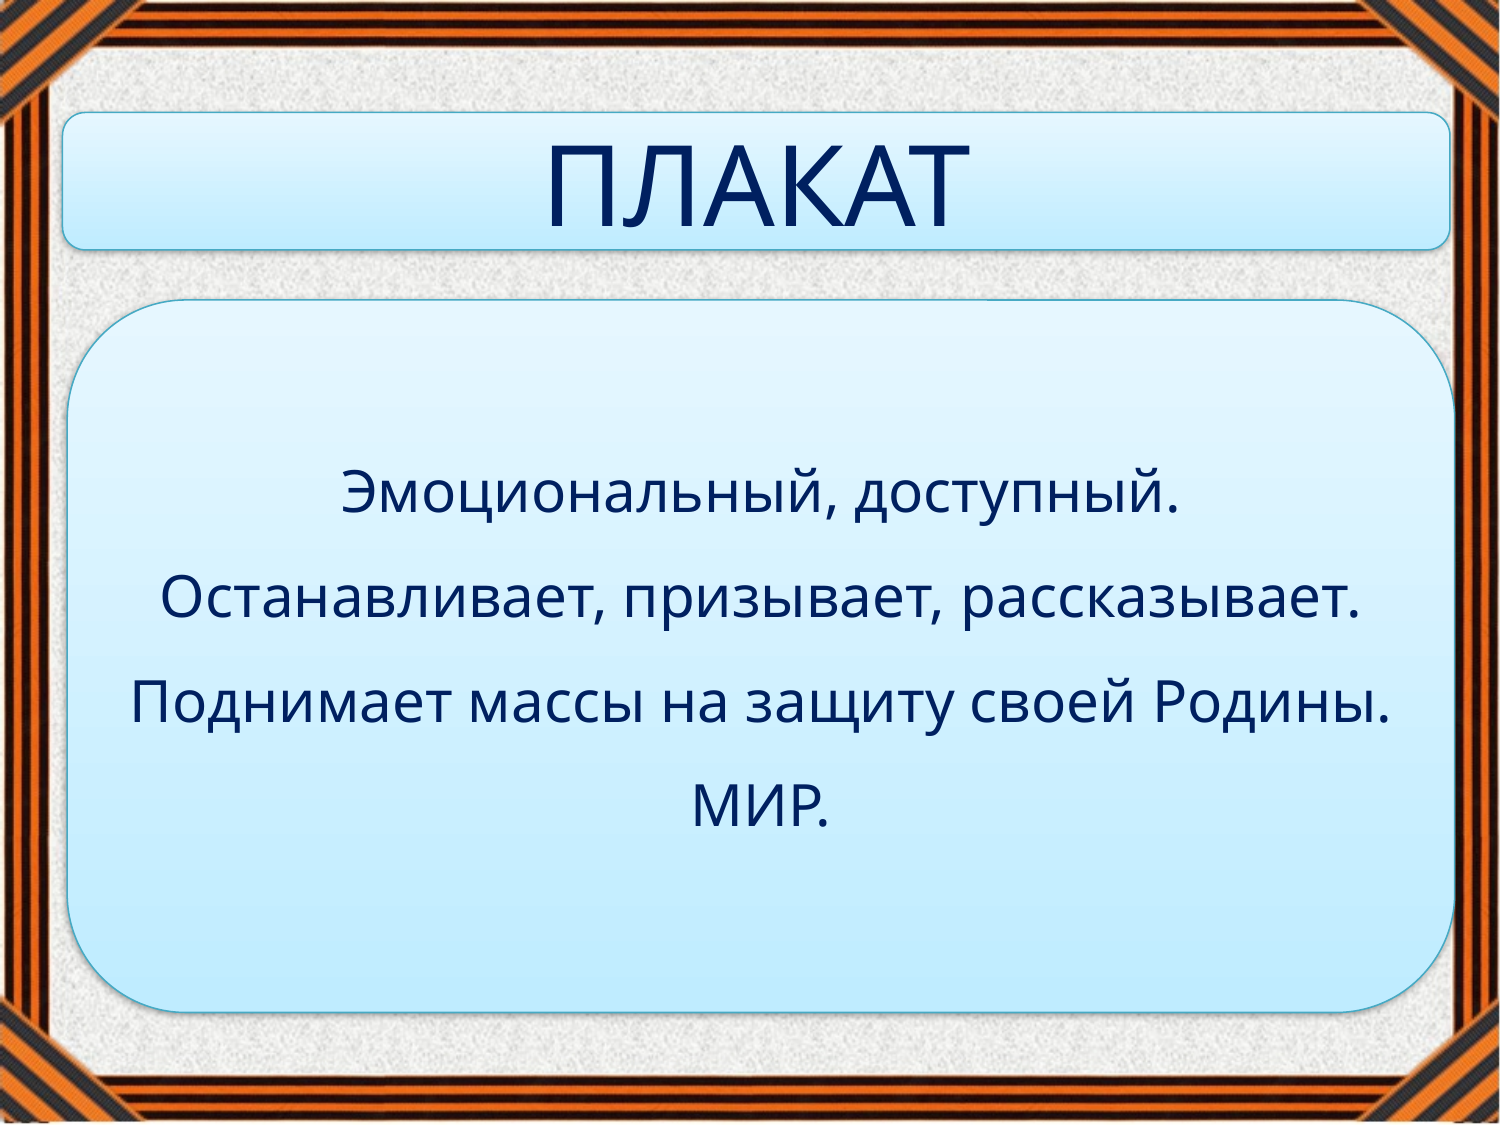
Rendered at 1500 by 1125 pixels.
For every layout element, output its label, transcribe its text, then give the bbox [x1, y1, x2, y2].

picture [0, 0, 1500, 1125]
text_box ПЛАКАТ [61, 111, 1451, 251]
text_box Эмоциональный, доступный. Останавливает, призывает, рассказывает. Поднимает массы на защиту своей Родины. МИР. [66, 299, 1456, 1014]
